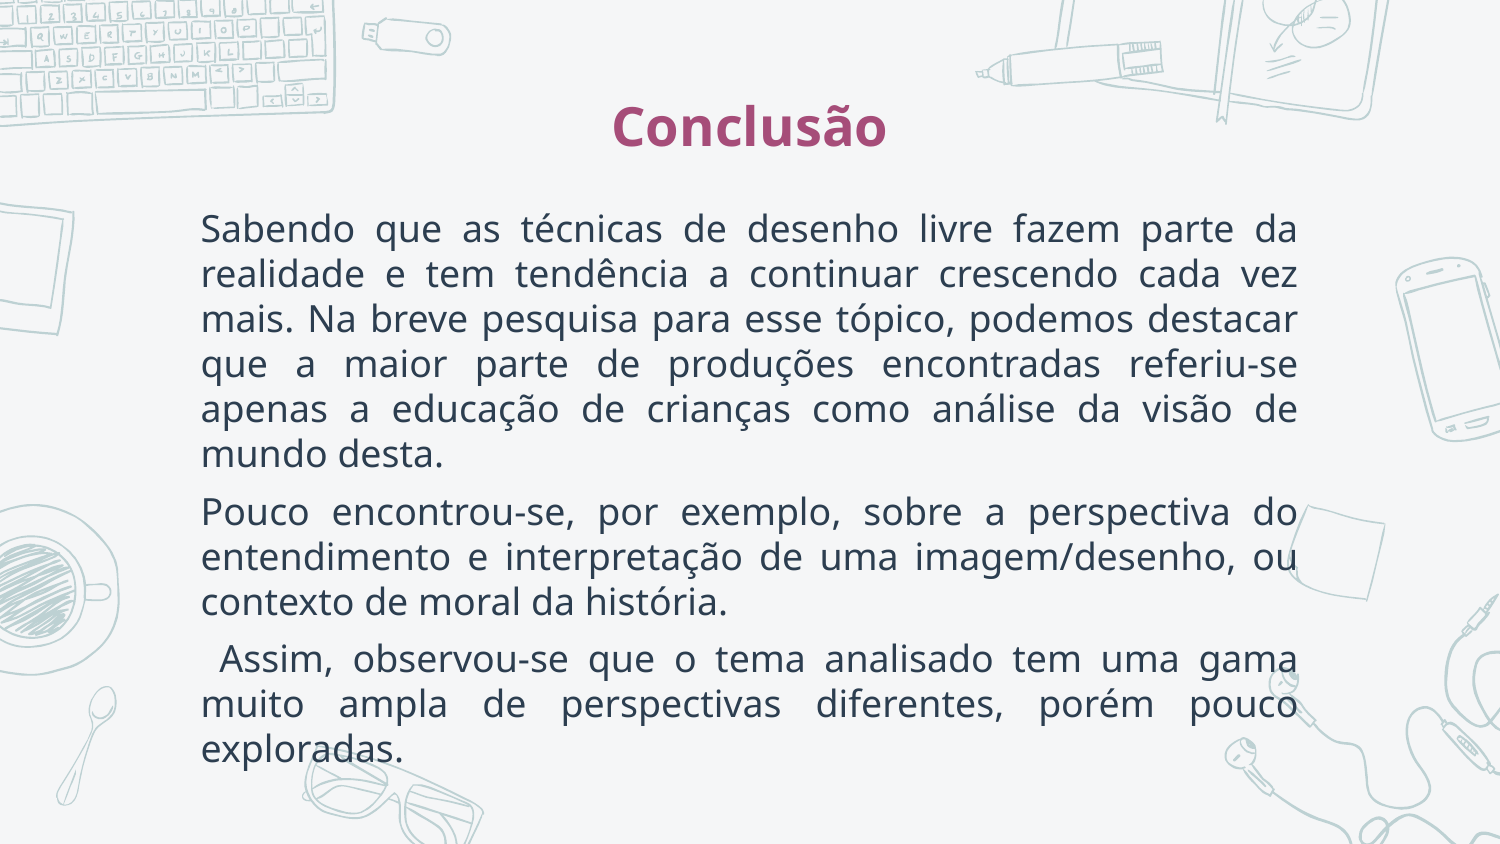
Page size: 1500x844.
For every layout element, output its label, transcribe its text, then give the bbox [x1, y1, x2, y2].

list Sabendo que as técnicas de desenho livre fazem parte da realidade e tem tendência a continuar crescendo cada vez mais. Na breve pesquisa para esse tópico, podemos destacar que a maior parte de produções encontradas referiu-se apenas a educação de crianças como análise da visão de mundo desta. Pouco encontrou-se, por exemplo, sobre a perspectiva do entendimento e interpretação de uma imagem/desenho, ou contexto de moral da história. Assim, observou-se que o tema analisado tem uma gama muito ampla de perspectivas diferentes, porém pouco exploradas. [185, 190, 1315, 765]
title Conclusão [185, 77, 1315, 173]
